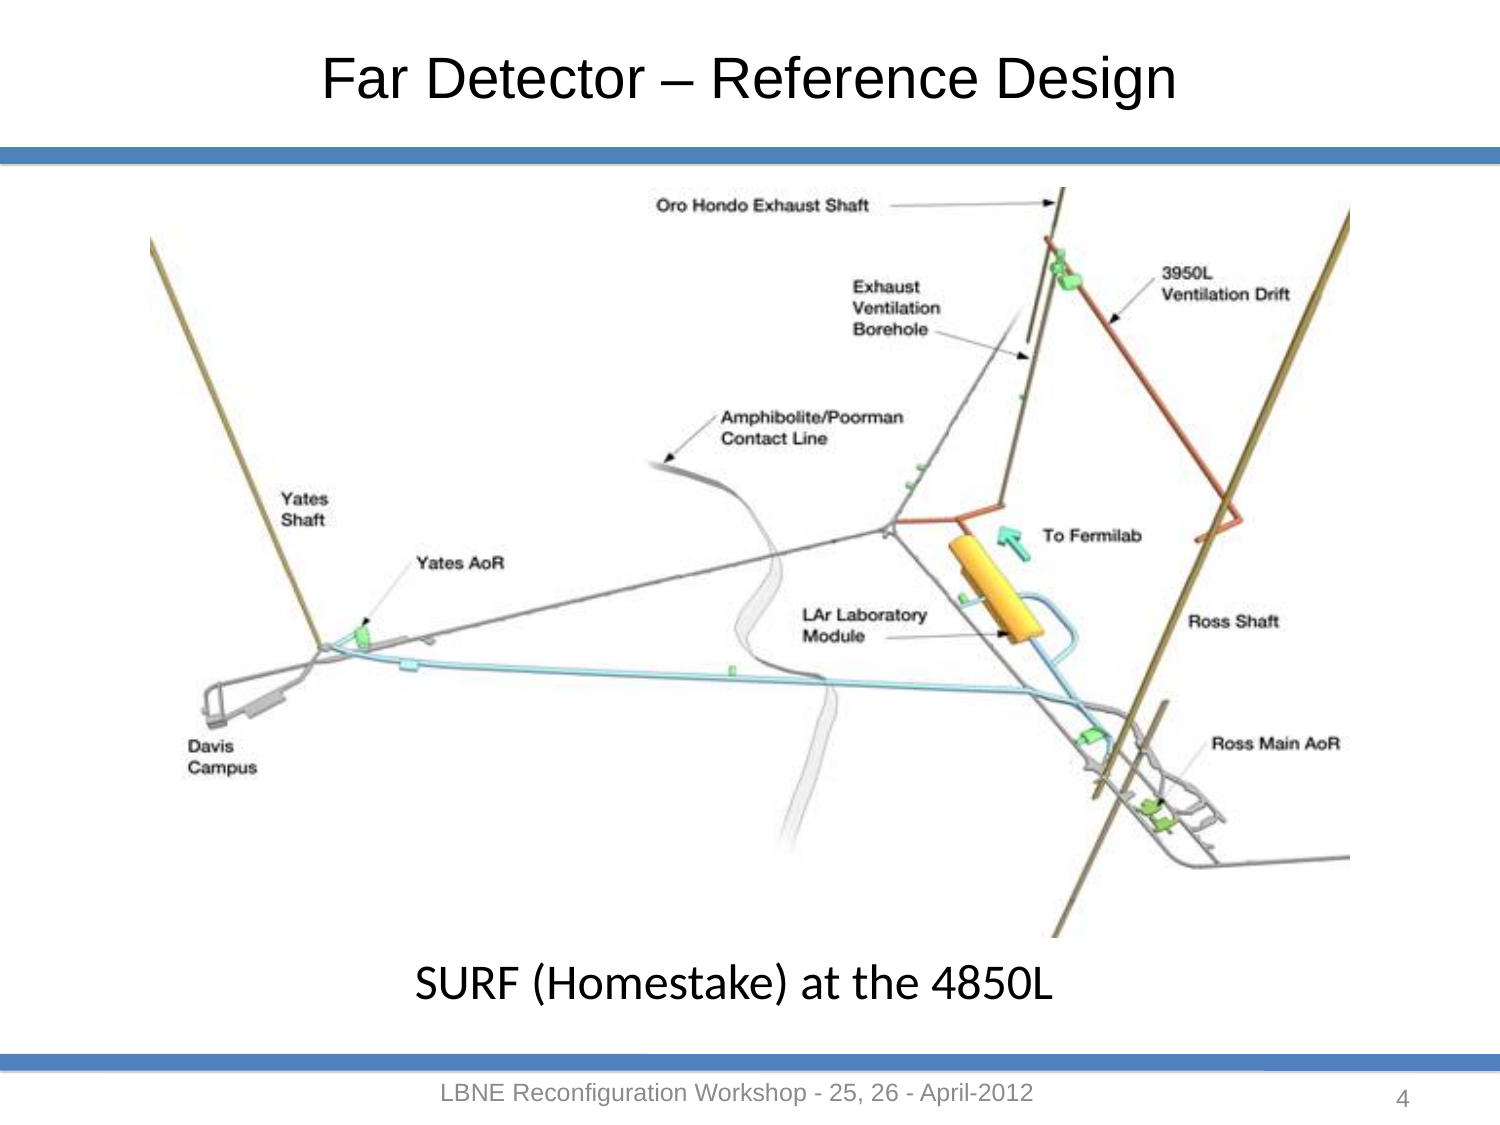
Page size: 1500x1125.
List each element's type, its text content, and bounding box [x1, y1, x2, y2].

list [149, 187, 1351, 938]
text_box SURF (Homestake) at the 4850L [399, 947, 1125, 1017]
footer LBNE Reconfiguration Workshop - 25, 26 - April-2012 [425, 1062, 1050, 1120]
slide_number 4 [1074, 1074, 1425, 1120]
title Far Detector – Reference Design [75, 7, 1425, 143]
